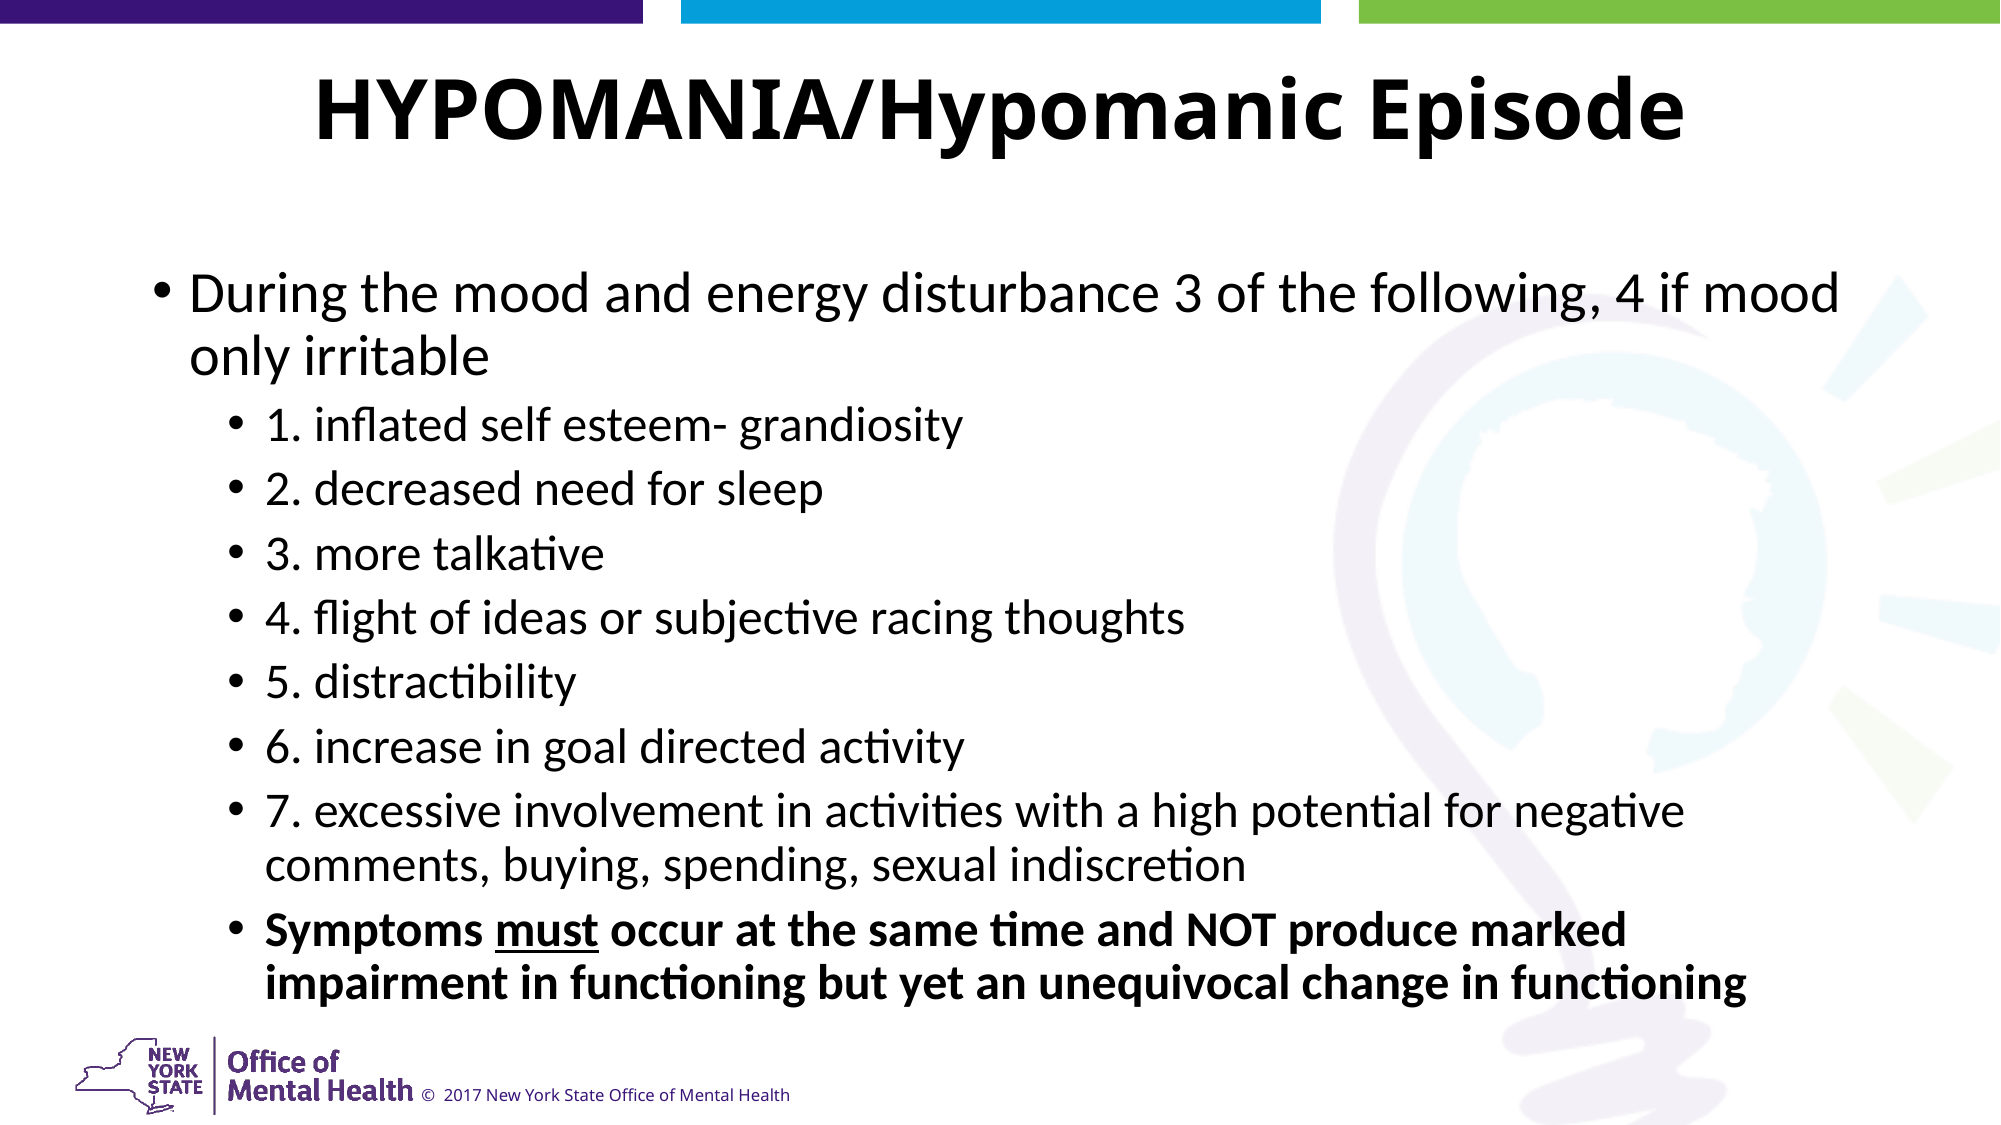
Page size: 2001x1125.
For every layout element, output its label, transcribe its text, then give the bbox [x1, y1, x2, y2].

picture [71, 1032, 417, 1119]
list During the mood and energy disturbance 3 of the following, 4 if mood only irritable 1. inflated self esteem- grandiosity 2. decreased need for sleep 3. more talkative 4. flight of ideas or subjective racing thoughts 5. distractibility 6. increase in goal directed activity 7. excessive involvement in activities with a high potential for negative comments, buying, spending, sexual indiscretion Symptoms must occur at the same time and NOT produce marked impairment in functioning but yet an unequivocal change in functioning [137, 163, 1863, 1014]
title HYPOMANIA/Hypomanic Episode [137, 59, 1863, 163]
